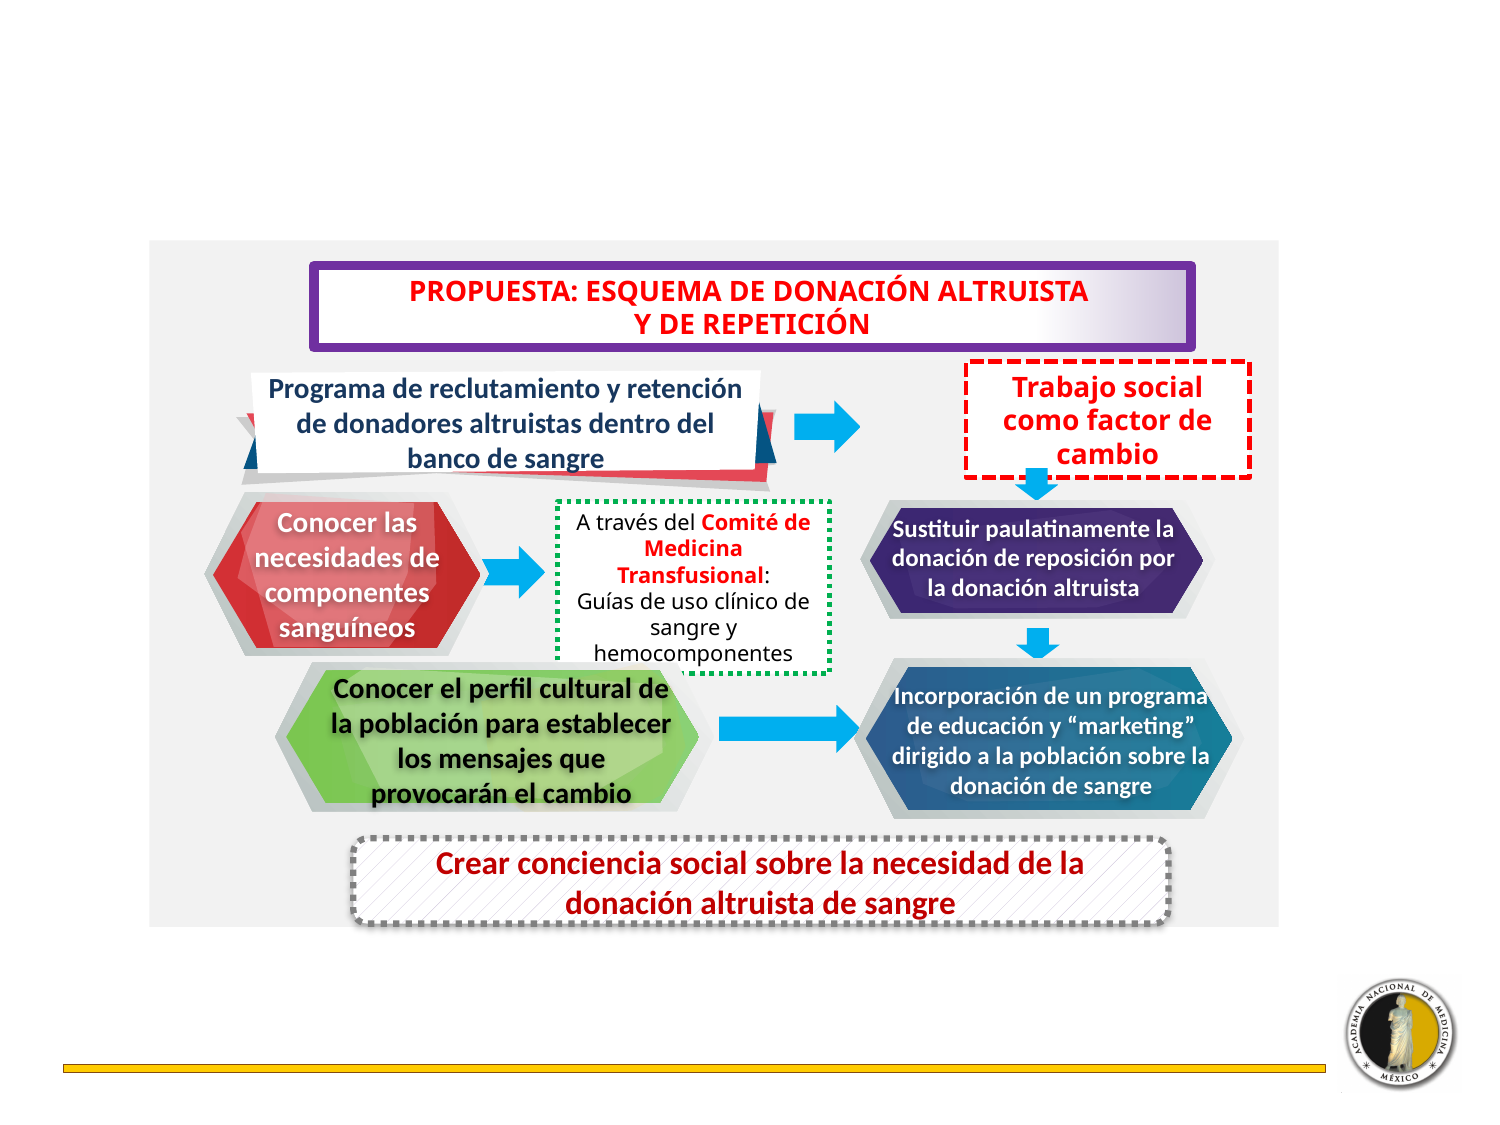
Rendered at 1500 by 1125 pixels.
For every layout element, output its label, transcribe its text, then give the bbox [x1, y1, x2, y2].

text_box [235, 370, 777, 492]
picture [1337, 974, 1462, 1093]
text_box A través del Comité de Medicina Transfusional: Guías de uso clínico de sangre y hemocomponentes [557, 501, 830, 674]
text_box [1014, 467, 1059, 498]
text_box Trabajo social como factor de cambio [965, 361, 1250, 478]
text_box PROPUESTA: ESQUEMA DE DONACIÓN ALTRUISTA Y DE REPETICIÓN [313, 265, 1191, 348]
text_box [274, 662, 715, 812]
text_box [1015, 628, 1060, 656]
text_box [204, 463, 489, 656]
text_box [860, 500, 1216, 619]
text_box Crear conciencia social sobre la necesidad de la donación altruista de sangre [353, 838, 1169, 924]
text_box [148, 239, 1280, 928]
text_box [854, 658, 1245, 819]
text_box [794, 400, 861, 454]
text_box [493, 545, 546, 599]
text_box [721, 704, 848, 754]
